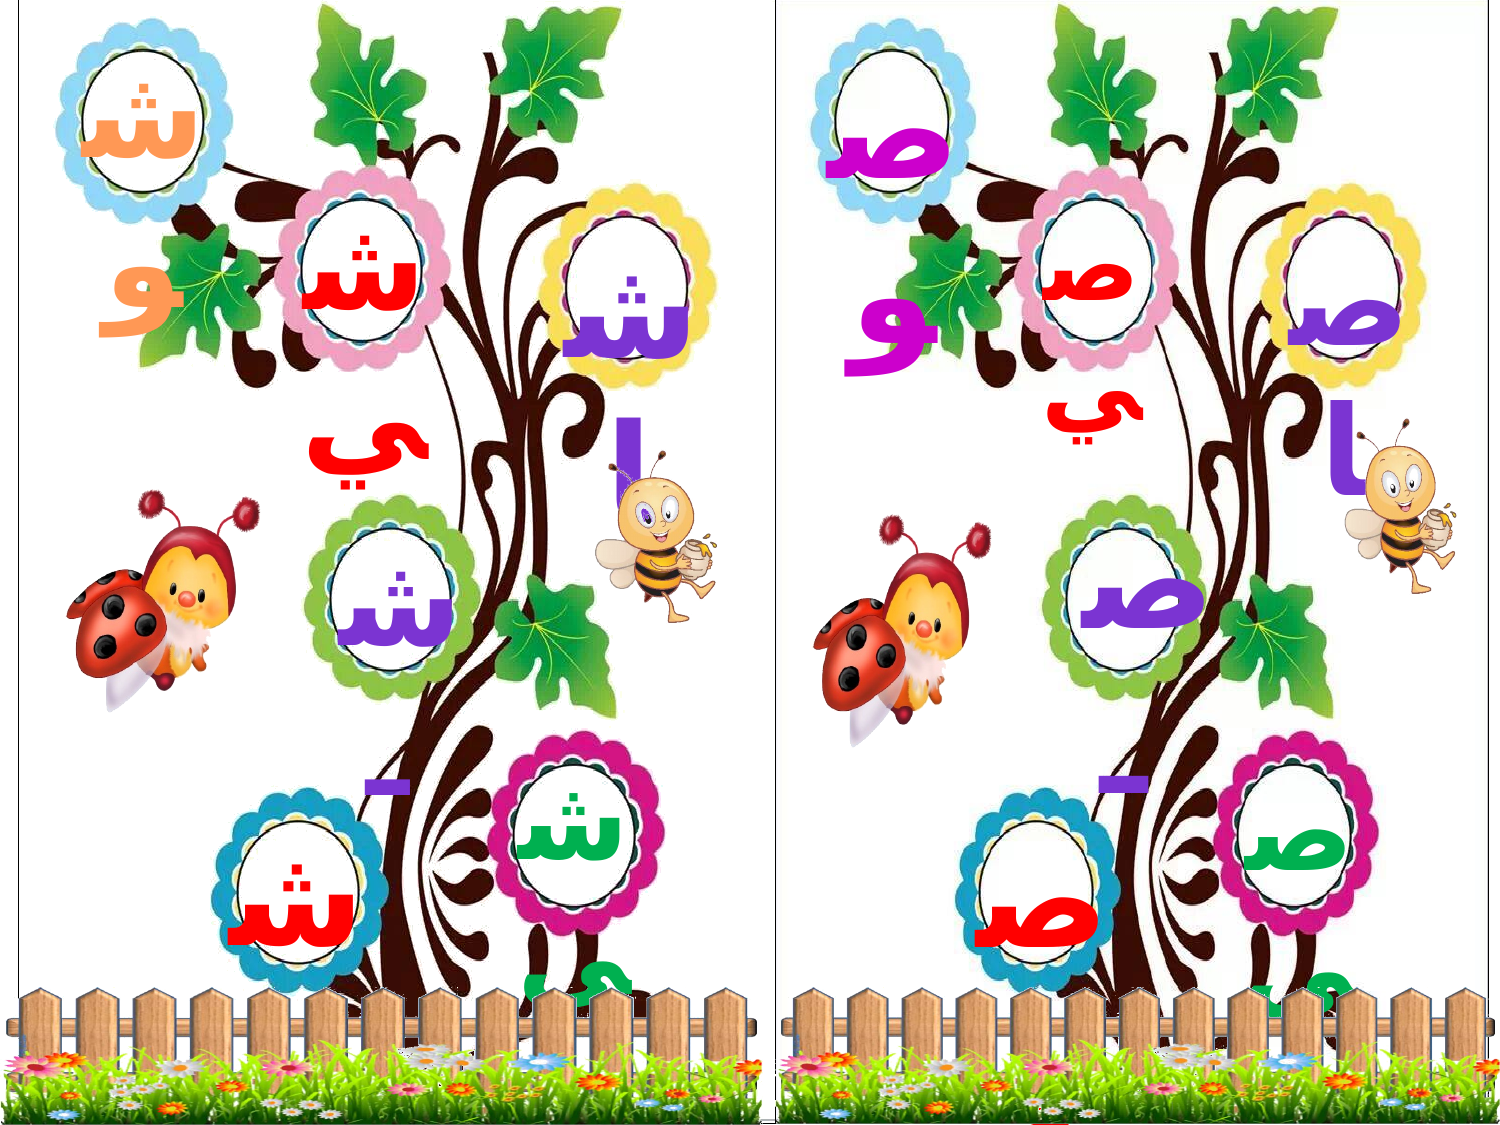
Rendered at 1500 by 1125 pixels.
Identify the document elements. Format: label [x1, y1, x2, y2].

picture [0, 0, 775, 1125]
text_box [49, 24, 713, 982]
picture [1325, 416, 1476, 596]
text_box [775, 0, 1500, 1124]
